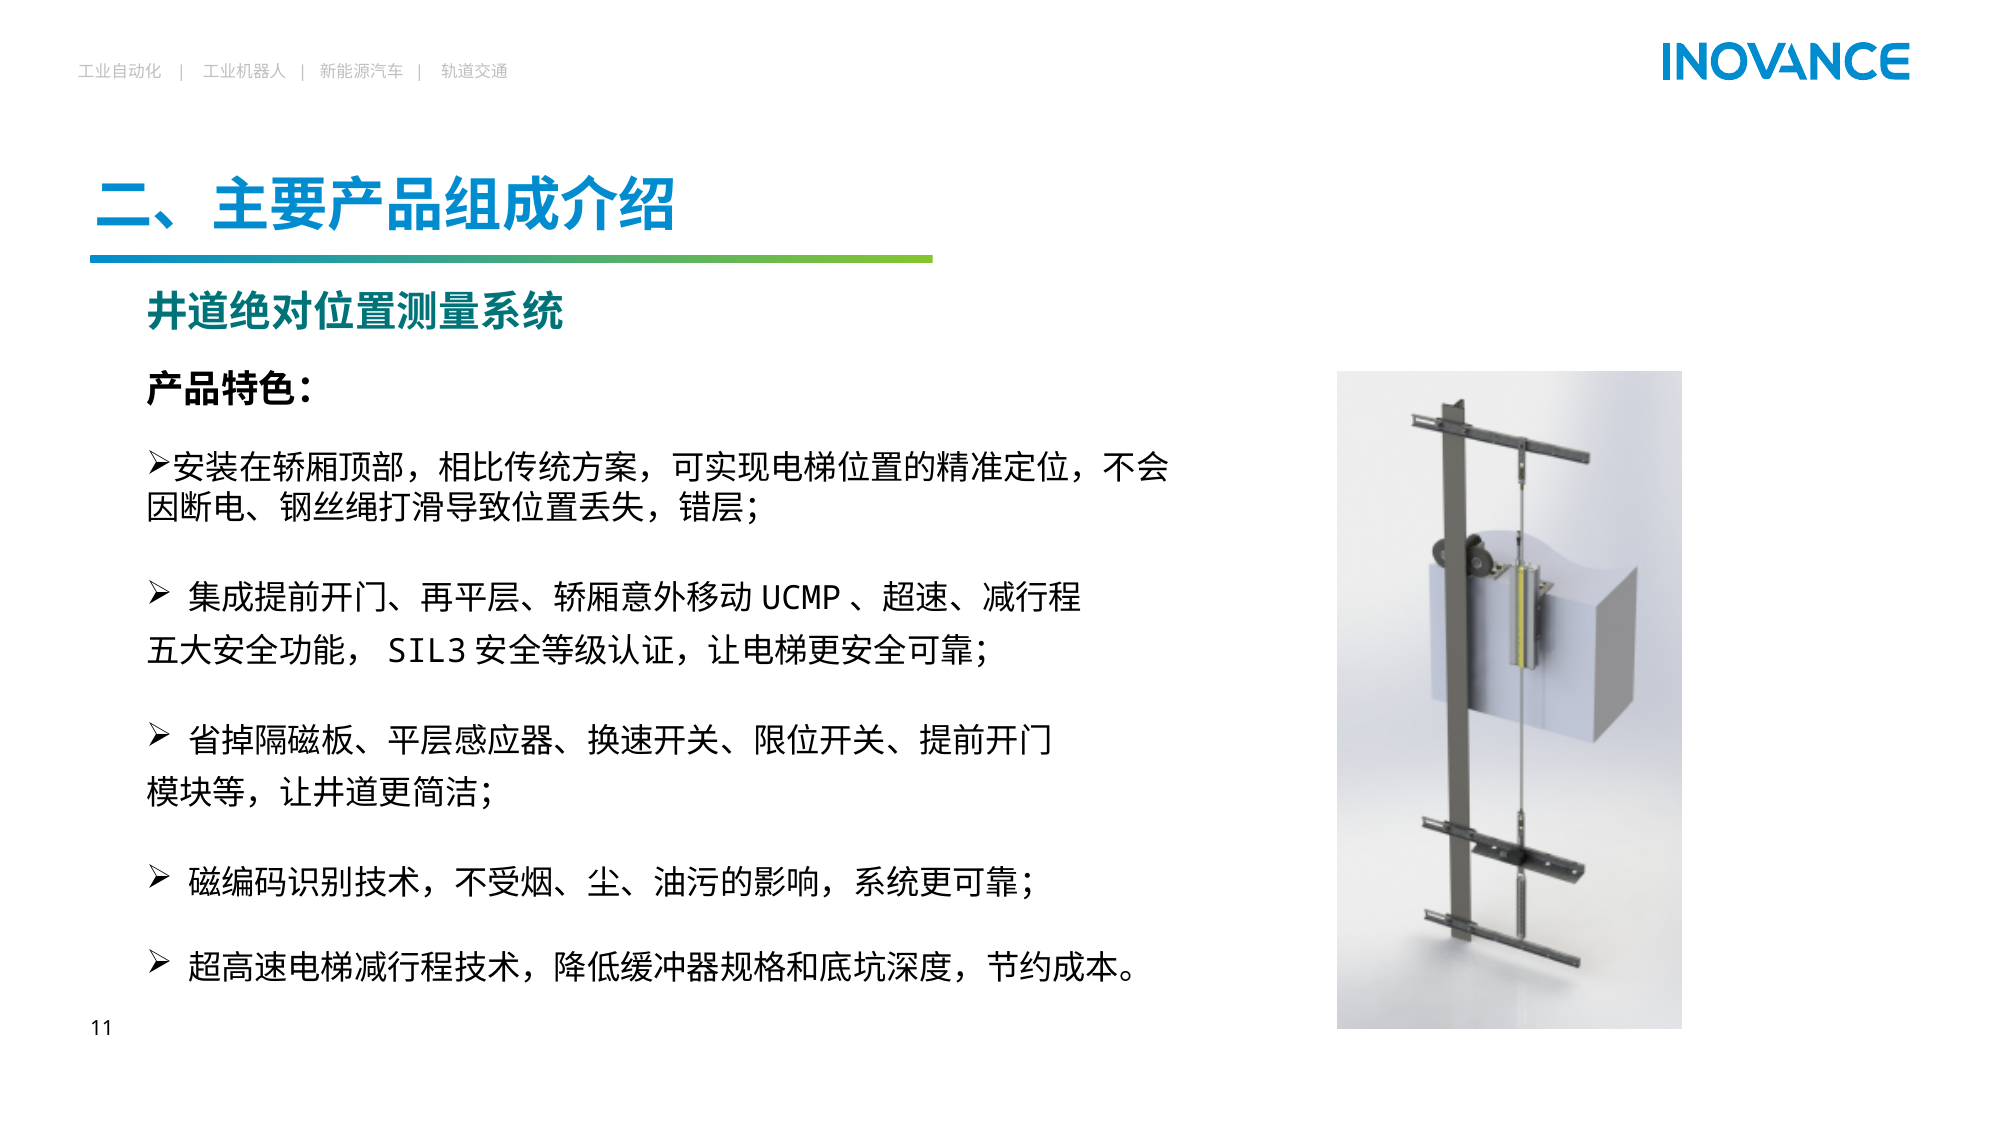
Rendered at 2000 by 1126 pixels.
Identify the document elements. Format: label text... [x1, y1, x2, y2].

text_box 井道绝对位置测量系统 [131, 277, 1100, 353]
slide_number 11 [90, 999, 132, 1059]
title 二、主要产品组成介绍 [89, 148, 1910, 256]
text_box 安装在轿厢顶部，相比传统方案，可实现电梯位置的精准定位，不会因断电、钢丝绳打滑导致位置丢失，错层； 集成提前开门、再平层、轿厢意外移动UCMP、超速、减行程 五大安全功能，SIL3安全等级认证，让电梯更安全可靠； 省掉隔磁板、平层感应器、换速开关、限位开关、提前开门 模块等，让井道更简洁； 磁编码识别技术，不受烟、尘、油污的影响，系统更可靠； 超高速电梯减行程技术，降低缓冲器规格和底坑深度，节约成本。 [131, 439, 1190, 994]
text_box 产品特色： [131, 357, 1013, 418]
picture [1336, 371, 1682, 1030]
